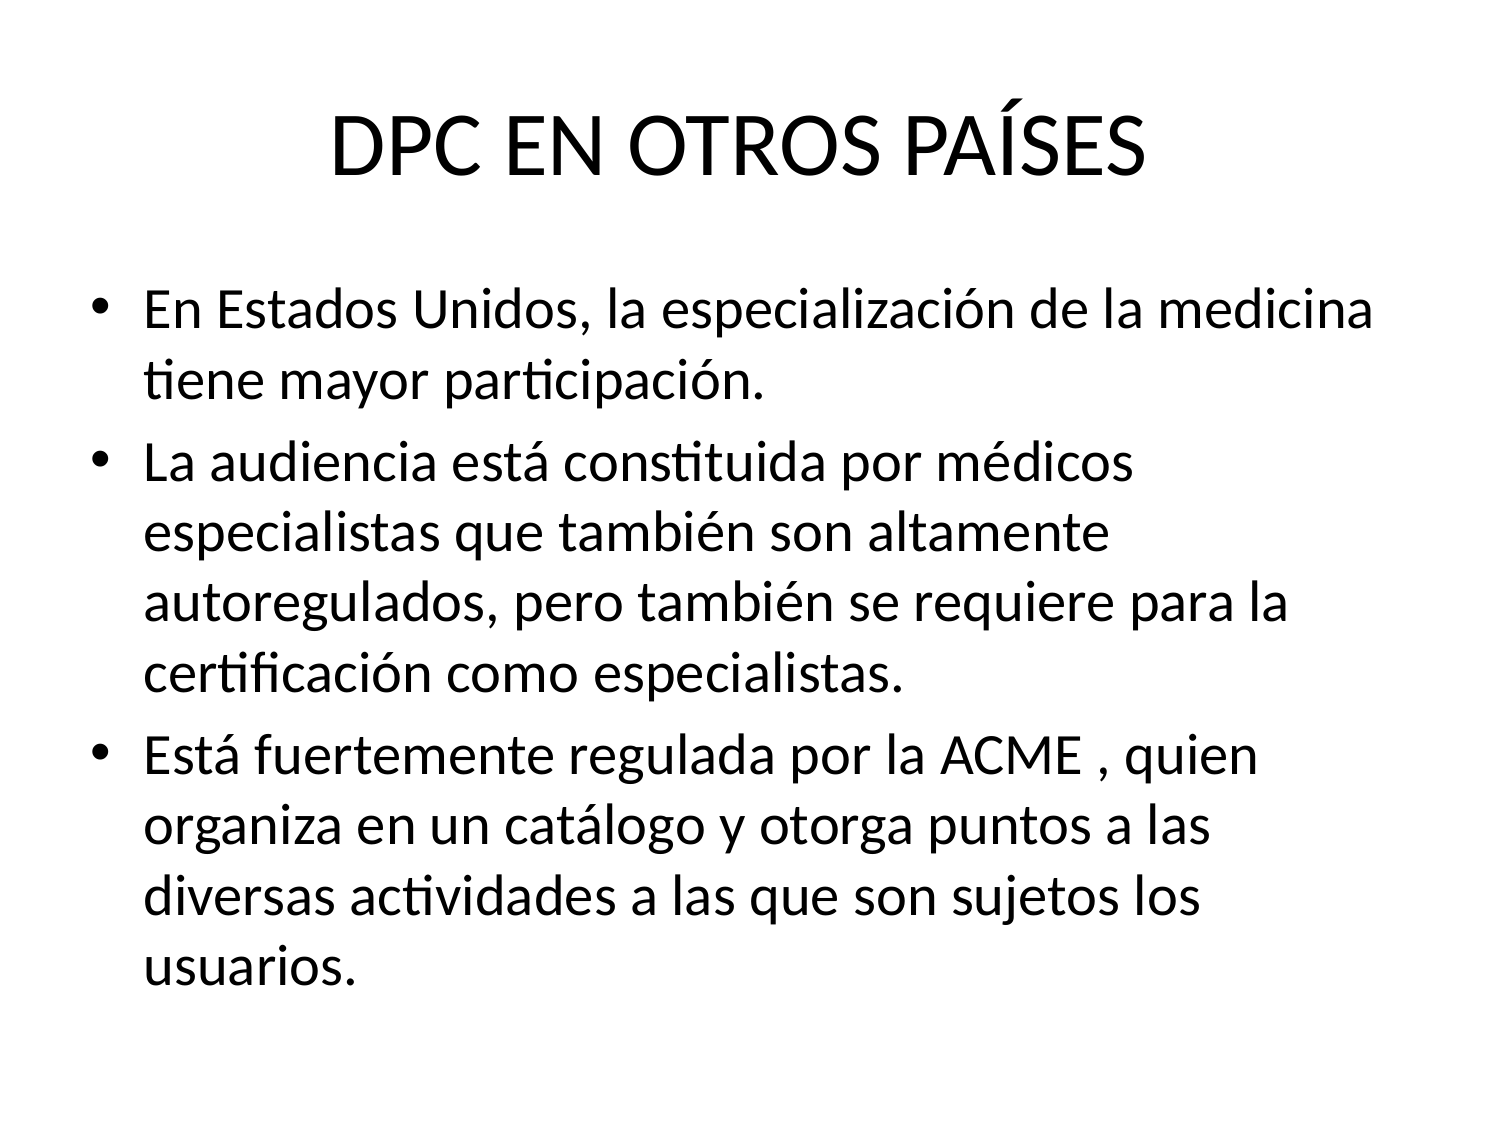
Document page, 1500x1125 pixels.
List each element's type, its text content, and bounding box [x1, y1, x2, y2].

title DPC EN OTROS PAÍSES [75, 45, 1425, 233]
list En Estados Unidos, la especialización de la medicina tiene mayor participación. La audiencia está constituida por médicos especialistas que también son altamente autoregulados, pero también se requiere para la certificación como especialistas. Está fuertemente regulada por la ACME , quien organiza en un catálogo y otorga puntos a las diversas actividades a las que son sujetos los usuarios. [75, 262, 1425, 1005]
